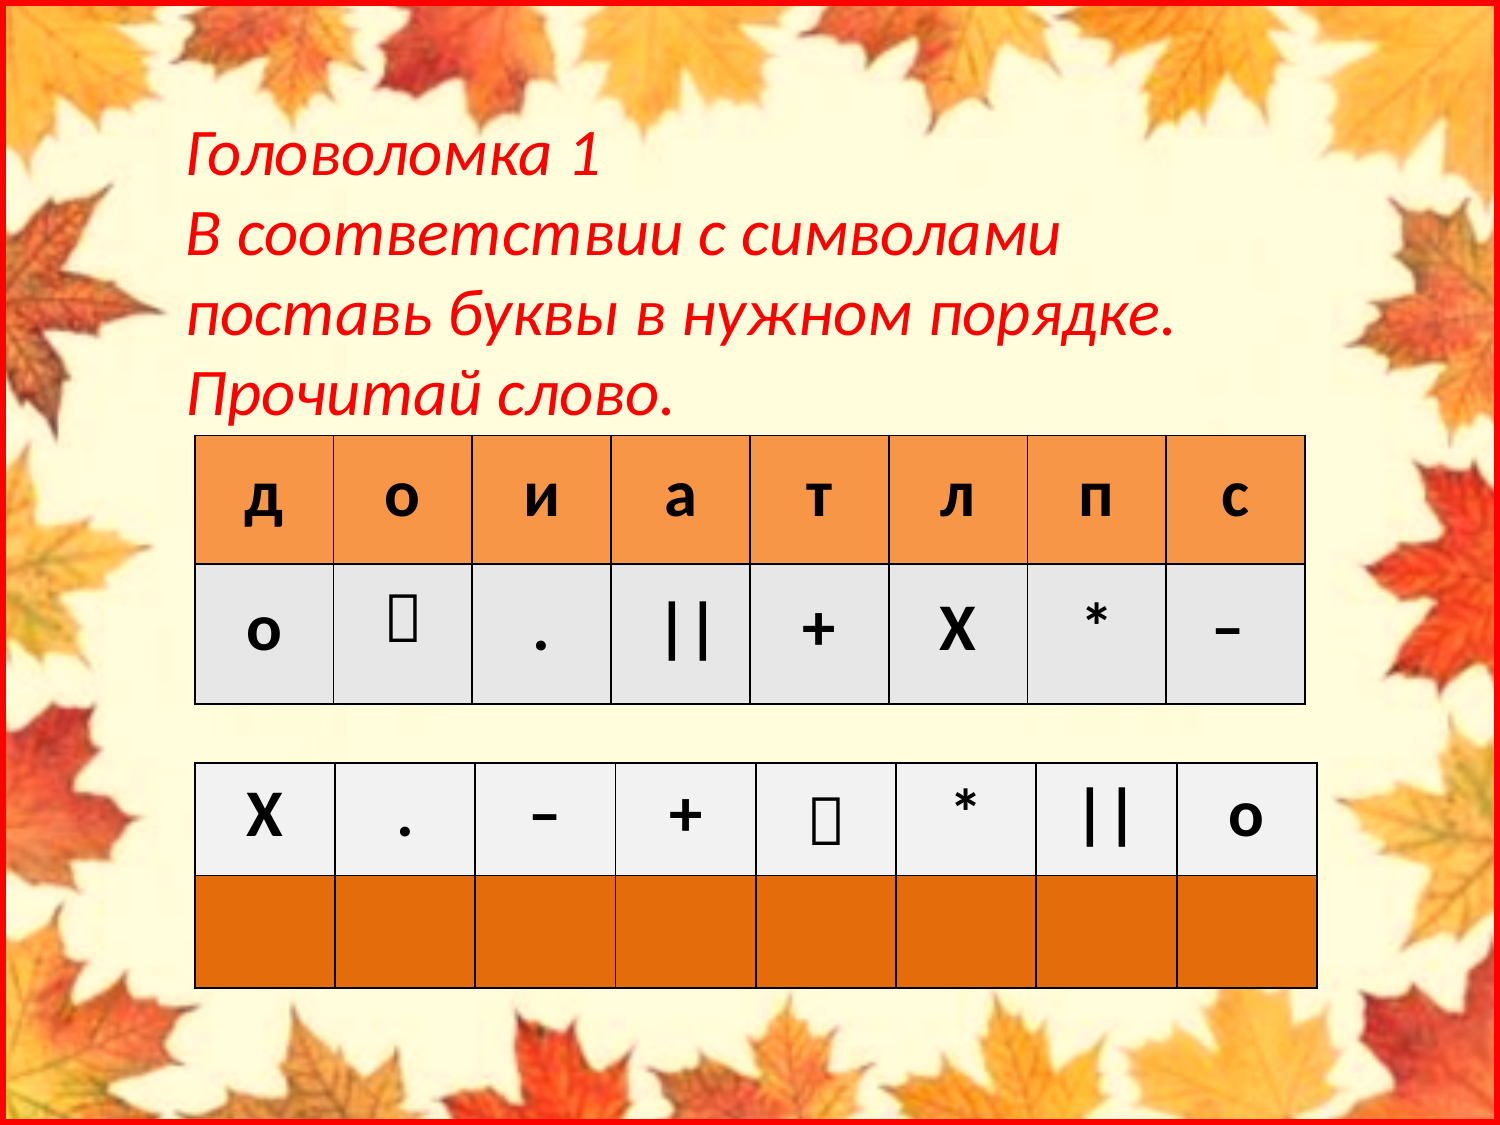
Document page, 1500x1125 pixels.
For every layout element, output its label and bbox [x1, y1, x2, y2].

text_box [0, 0, 1500, 4]
picture [0, 2, 1498, 1125]
